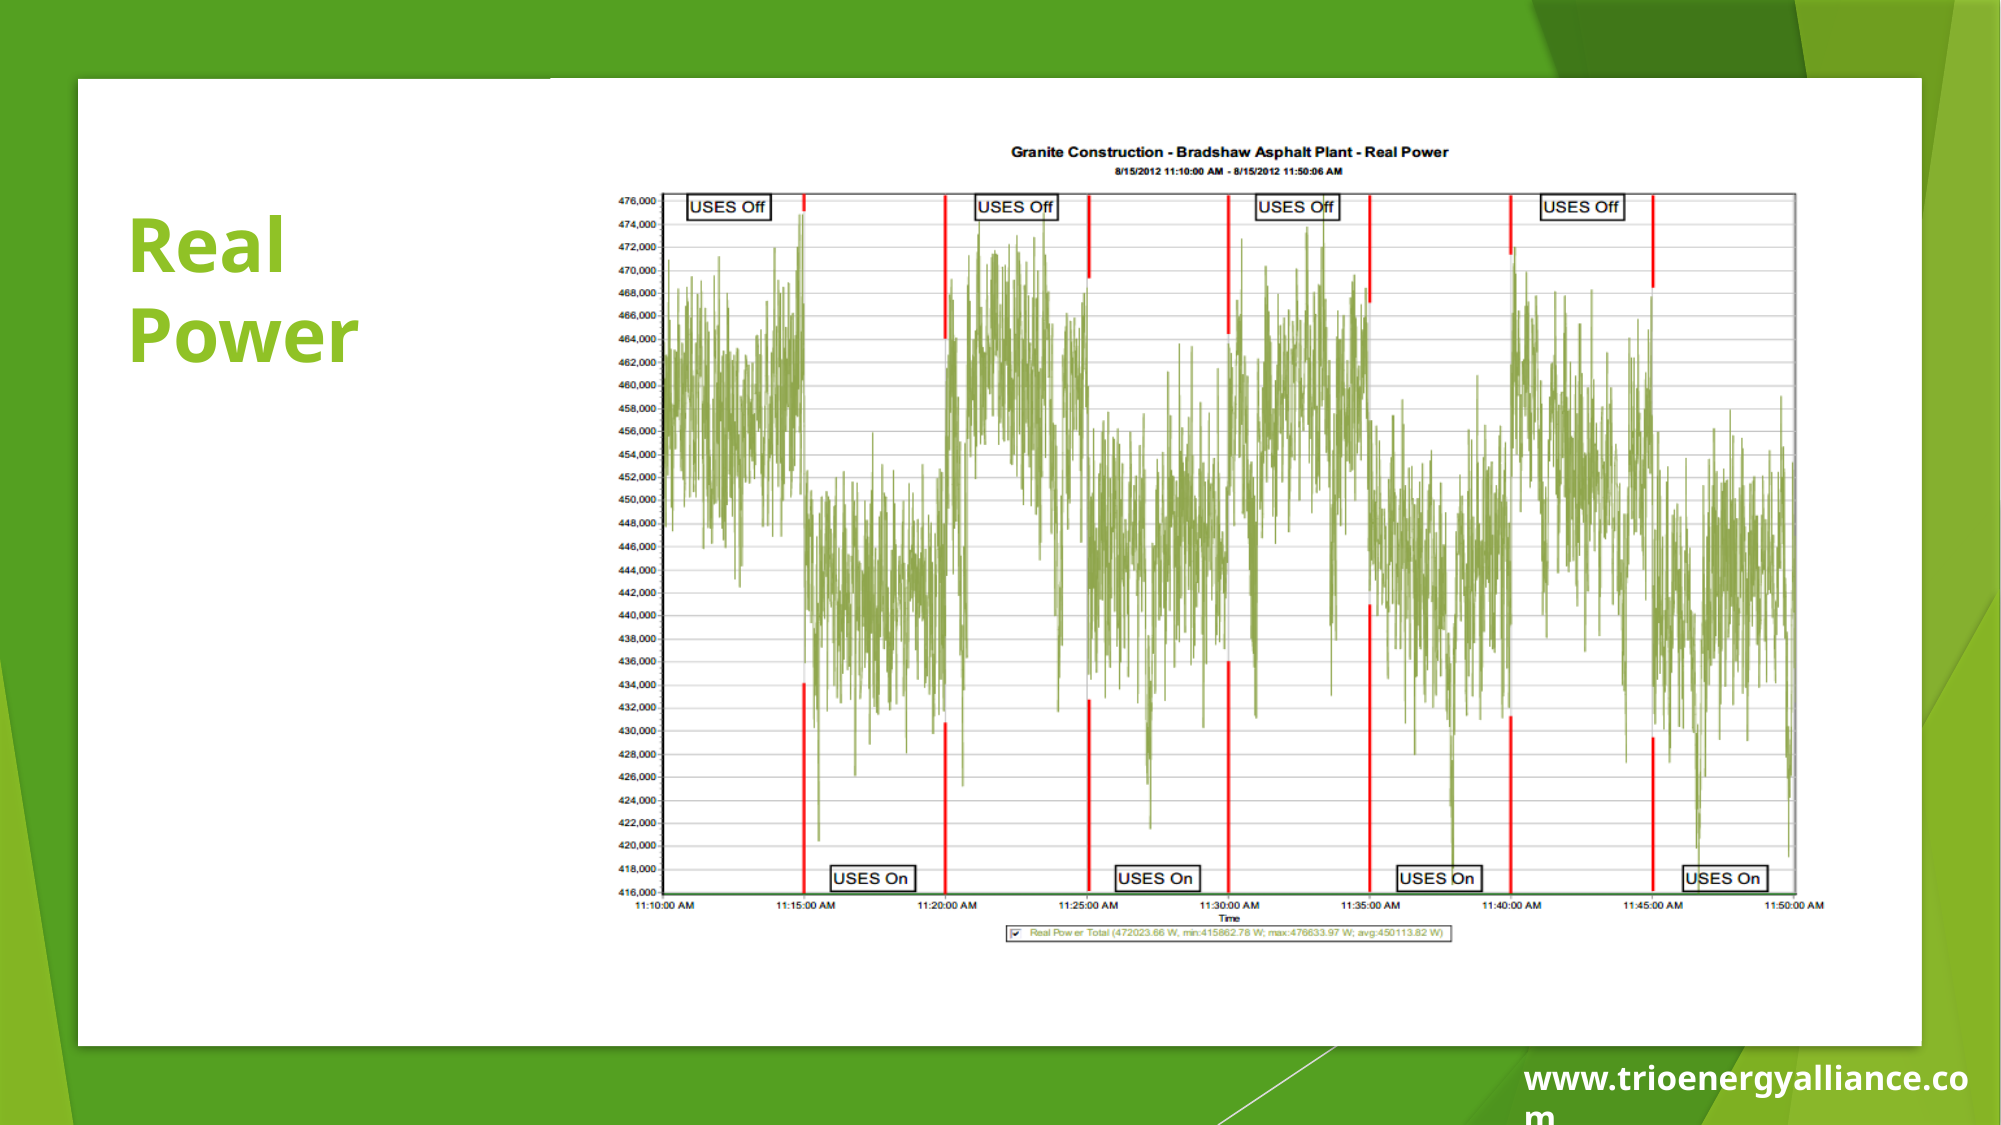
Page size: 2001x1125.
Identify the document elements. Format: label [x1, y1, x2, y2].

text_box [549, 78, 1923, 1041]
text_box [0, 0, 2000, 1125]
